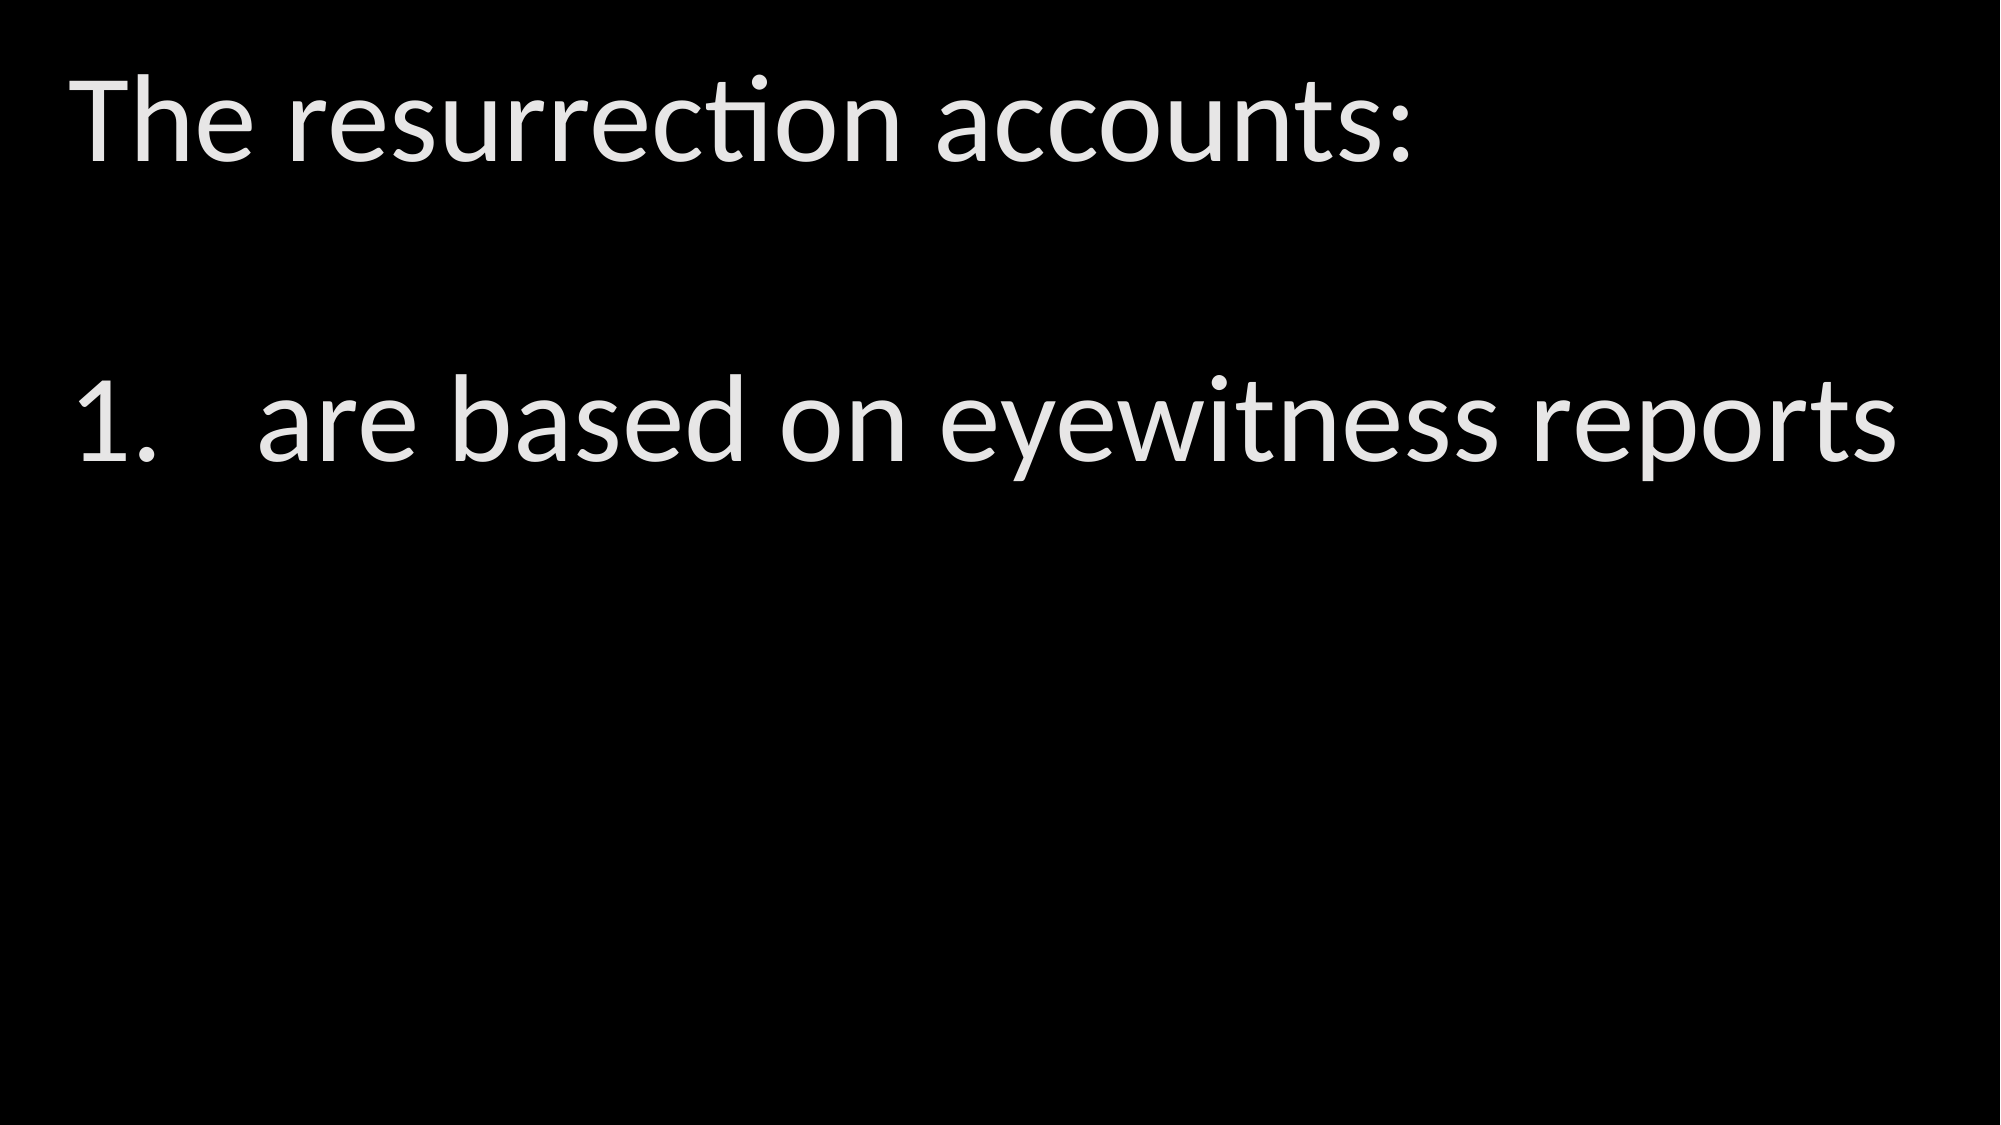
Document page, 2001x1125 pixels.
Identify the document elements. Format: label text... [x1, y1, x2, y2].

text_box The resurrection accounts: are based on eyewitness reports [53, 28, 2000, 794]
